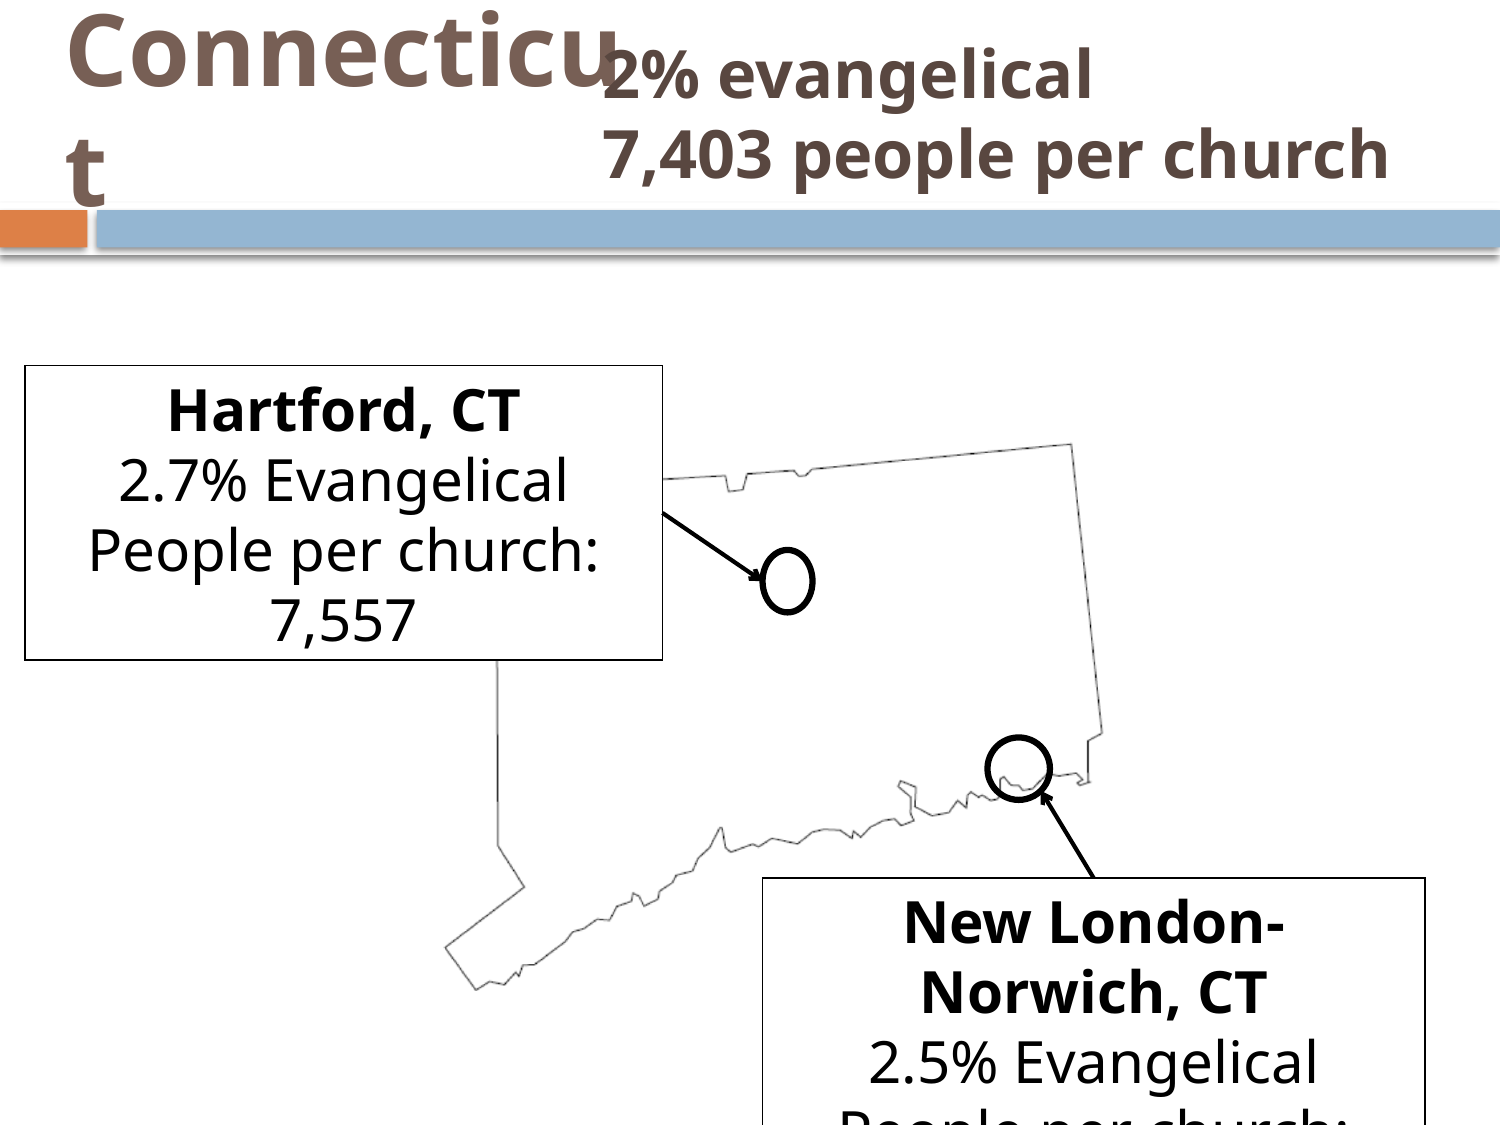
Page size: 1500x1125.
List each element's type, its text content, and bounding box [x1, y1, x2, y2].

text_box New London-Norwich, CT 2.5% Evangelical People per church: 6,477 [1097, 878, 1425, 1125]
text_box 2% evangelical 7,403 people per church [587, 24, 1475, 200]
picture [352, 293, 1200, 1125]
text_box Hartford, CT 2.7% Evangelical People per church: 7,557 [24, 365, 450, 661]
title Connecticut [50, 50, 587, 163]
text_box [1023, 807, 1112, 862]
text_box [662, 478, 763, 582]
